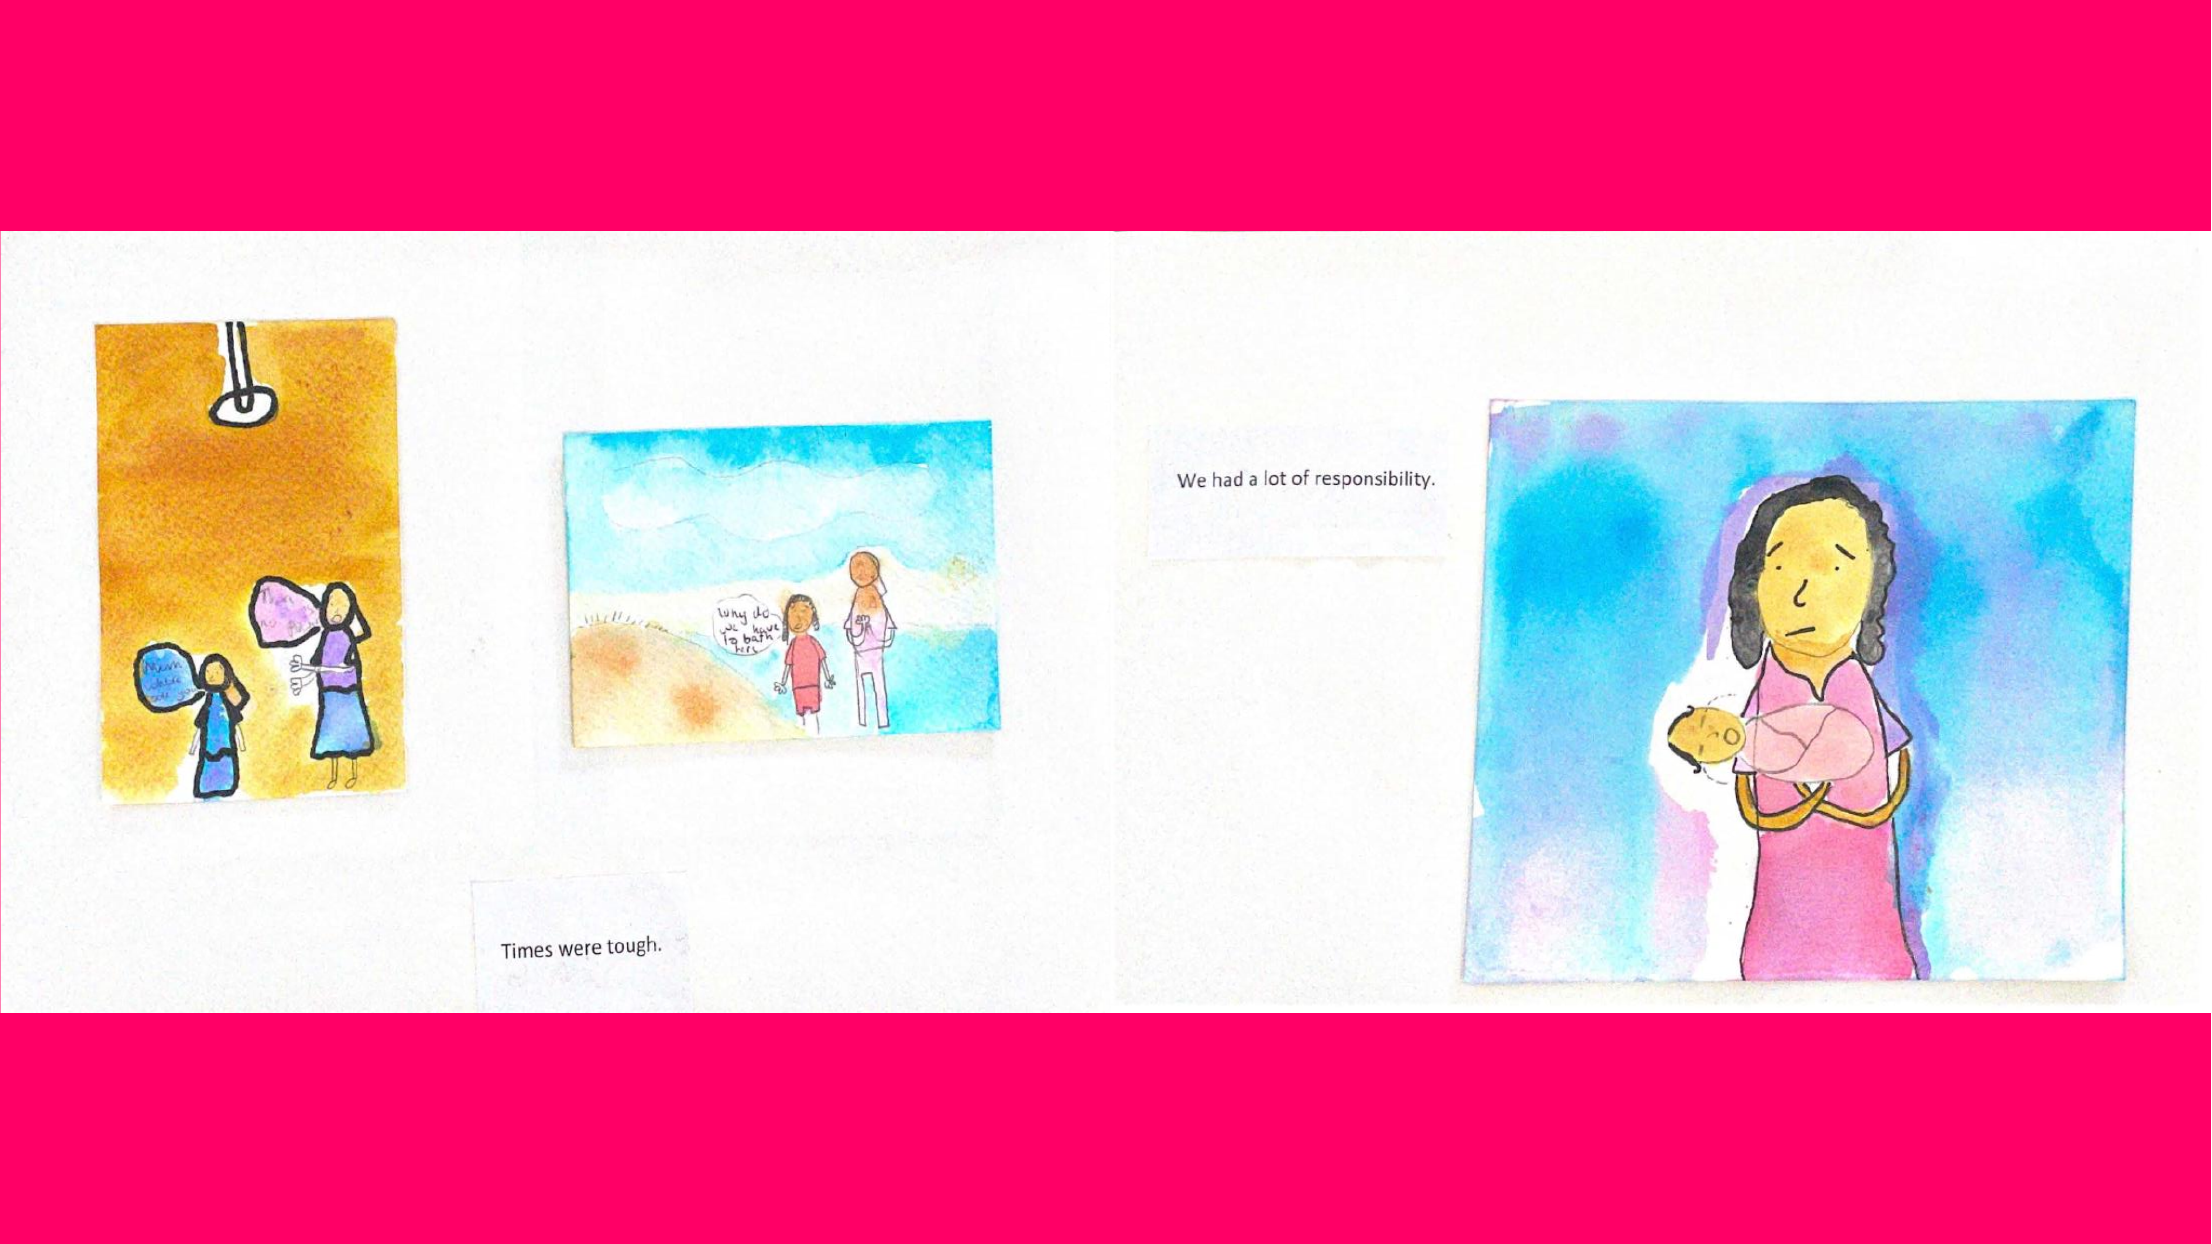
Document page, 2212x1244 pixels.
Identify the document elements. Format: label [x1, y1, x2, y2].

picture [1112, 71, 2211, 1173]
picture [2, 66, 1110, 1178]
